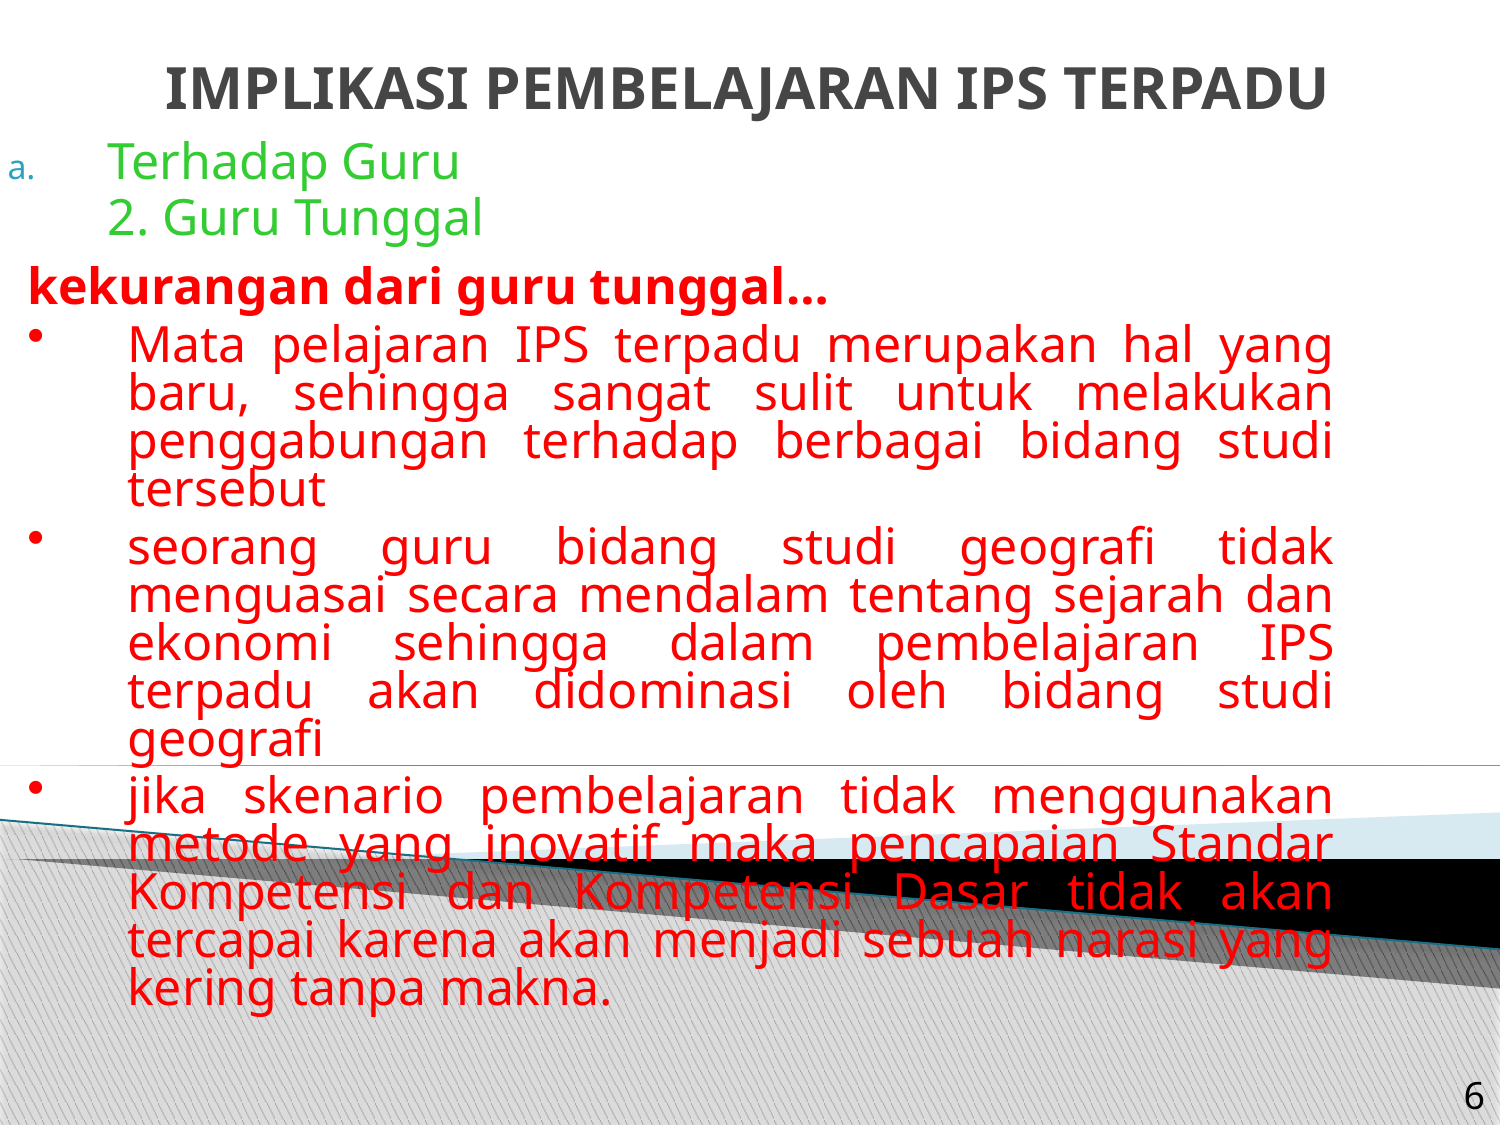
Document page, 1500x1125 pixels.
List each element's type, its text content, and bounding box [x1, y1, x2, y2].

text_box 6 [1448, 1064, 1500, 1125]
title IMPLIKASI PEMBELAJARAN IPS TERPADU [151, 0, 1451, 129]
picture [5, 859, 1500, 989]
subtitle Terhadap Guru 2. Guru Tunggal [0, 133, 1500, 638]
text_box kekurangan dari guru tunggal… Mata pelajaran IPS terpadu merupakan hal yang baru, sehingga sangat sulit untuk melakukan penggabungan terhadap berbagai bidang studi tersebut seorang guru bidang studi geografi tidak menguasai secara mendalam tentang sejarah dan ekonomi sehingga dalam pembelajaran IPS terpadu akan didominasi oleh bidang studi geografi jika skenario pembelajaran tidak menggunakan metode yang inovatif maka pencapaian Standar Kompetensi dan Kompetensi Dasar tidak akan tercapai karena akan menjadi sebuah narasi yang kering tanpa makna. [12, 258, 1350, 675]
